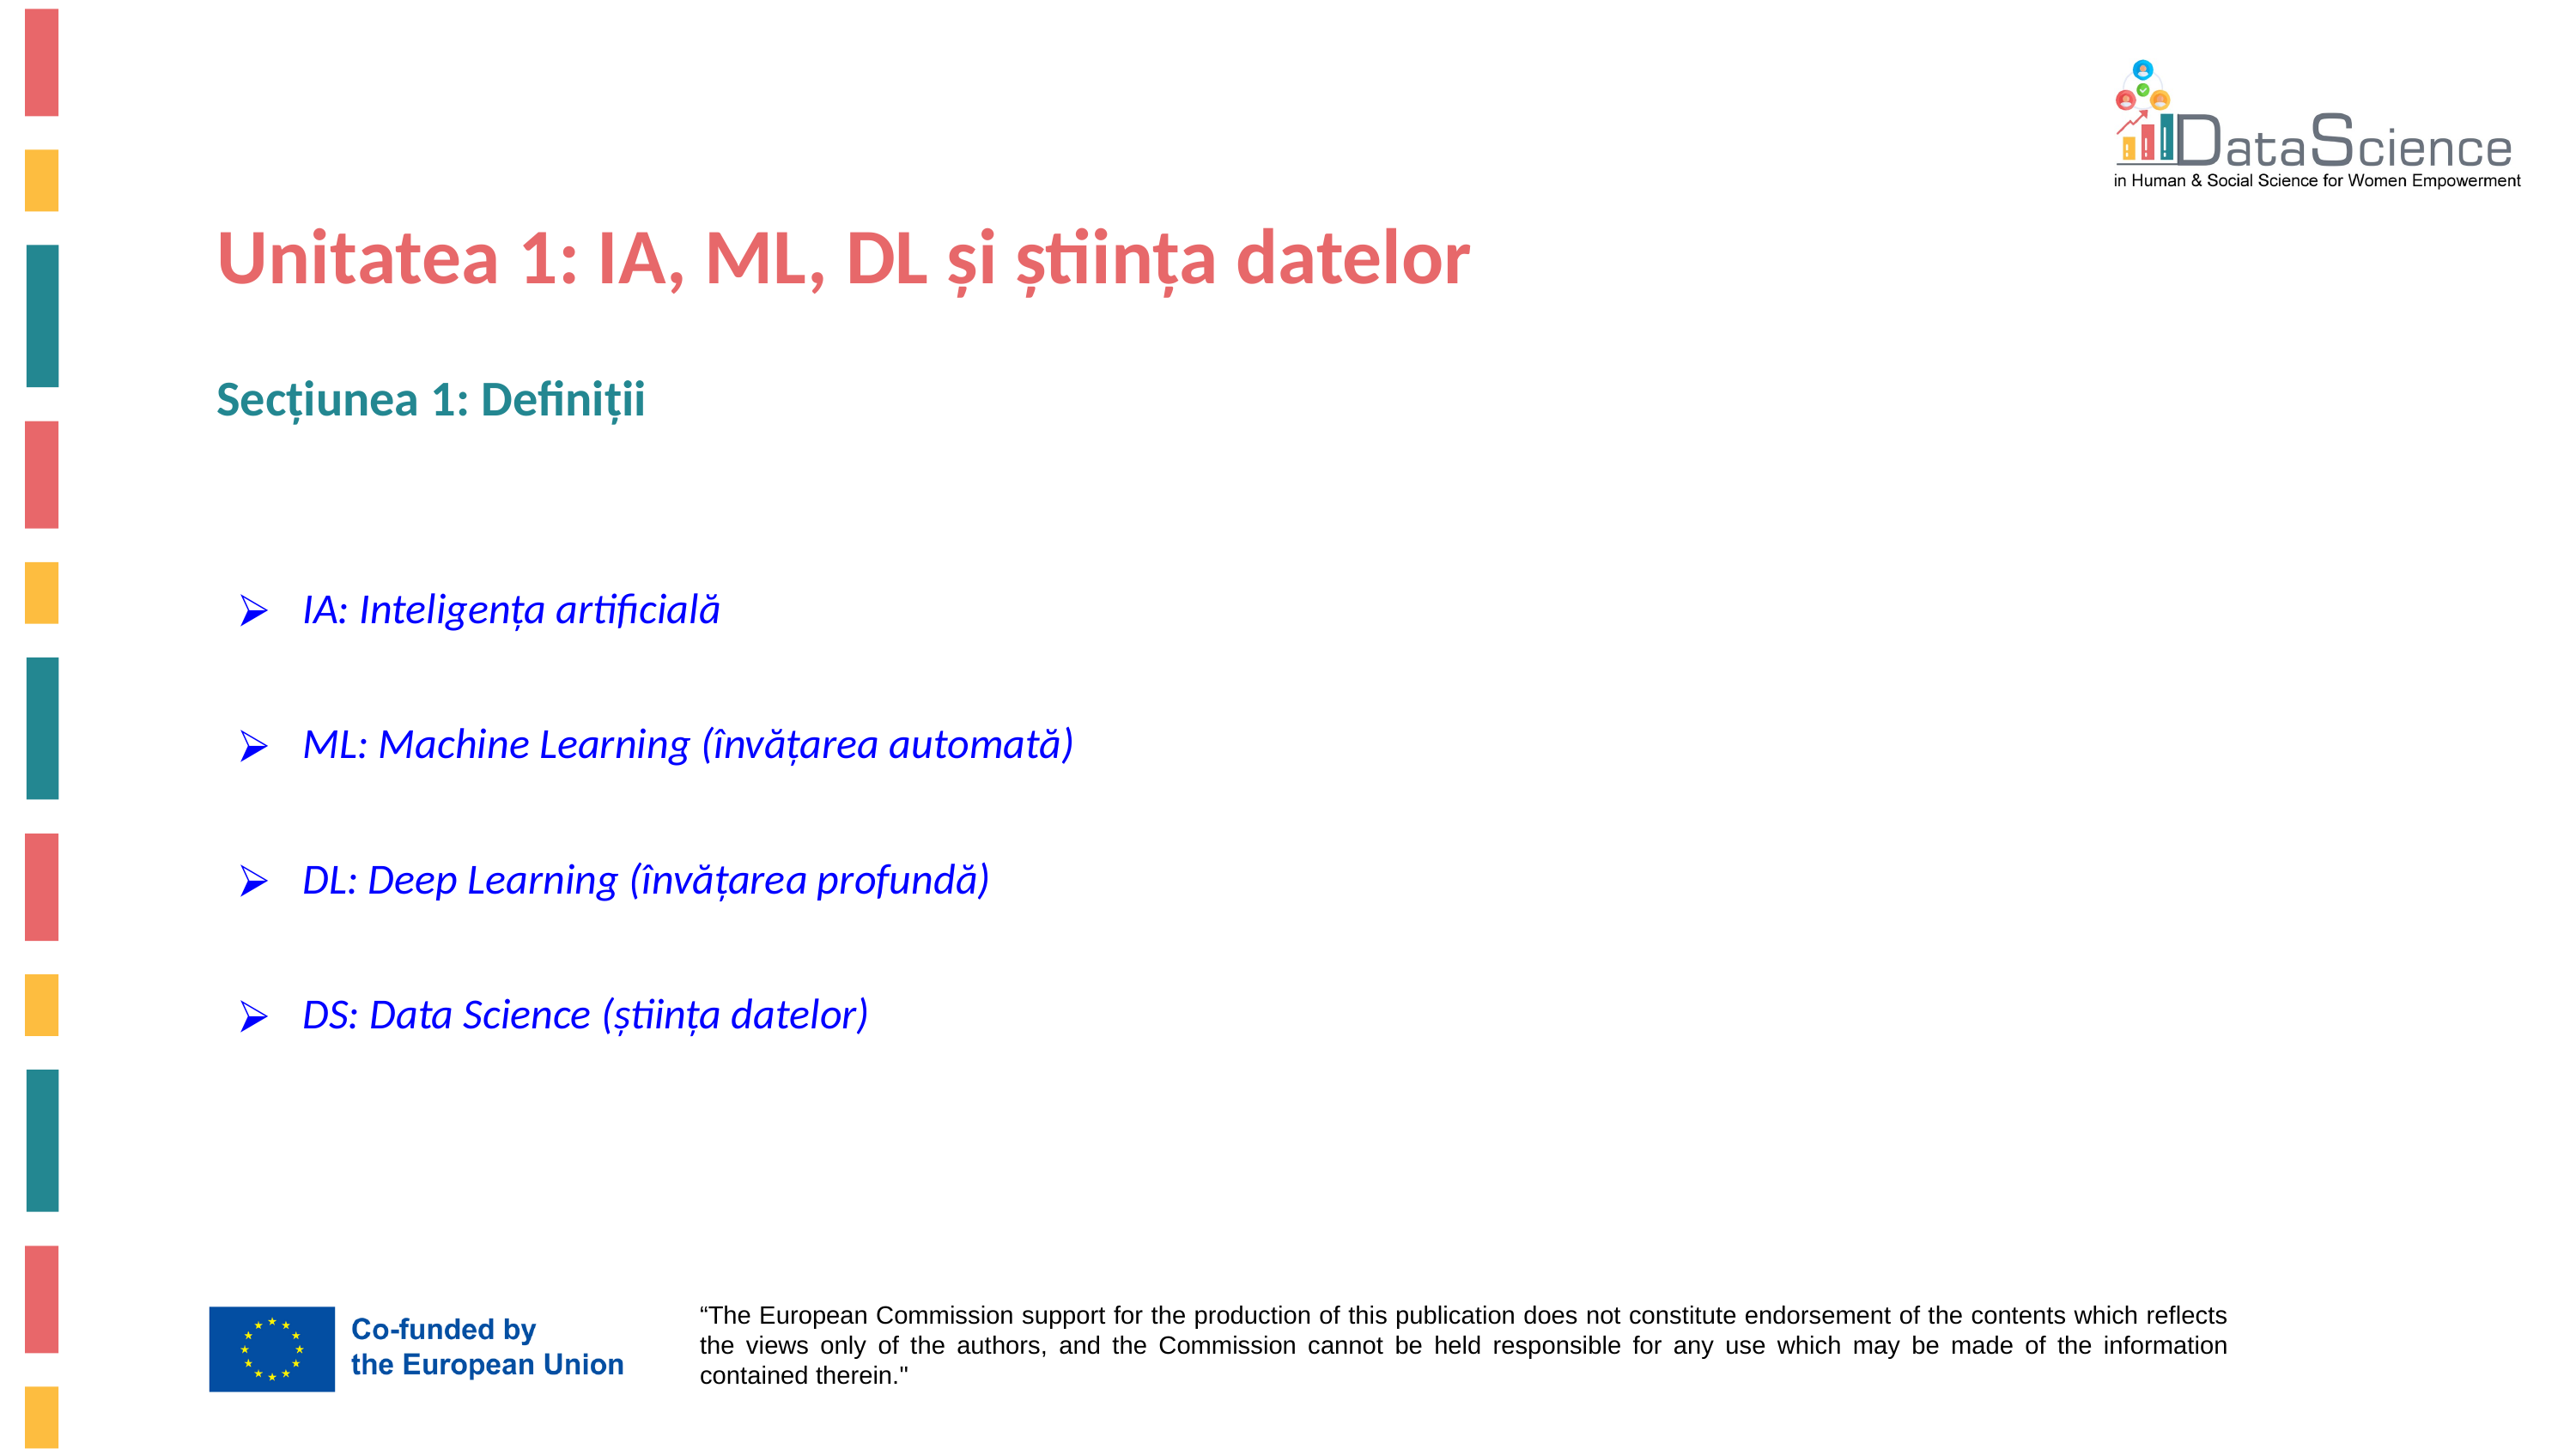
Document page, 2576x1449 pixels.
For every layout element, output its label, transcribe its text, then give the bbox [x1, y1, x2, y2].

text_box Unitatea 1: IA, ML, DL și știința datelor [204, 198, 1619, 306]
picture [204, 1301, 655, 1397]
picture [2114, 58, 2522, 191]
text_box IA: Inteligența artificială ML: Machine Learning (învățarea automată) DL: Deep Learning (învățarea profundă) DS: Data Science (știința datelor) [225, 573, 1331, 1045]
text_box Secțiunea 1: Definiții [204, 359, 1619, 433]
